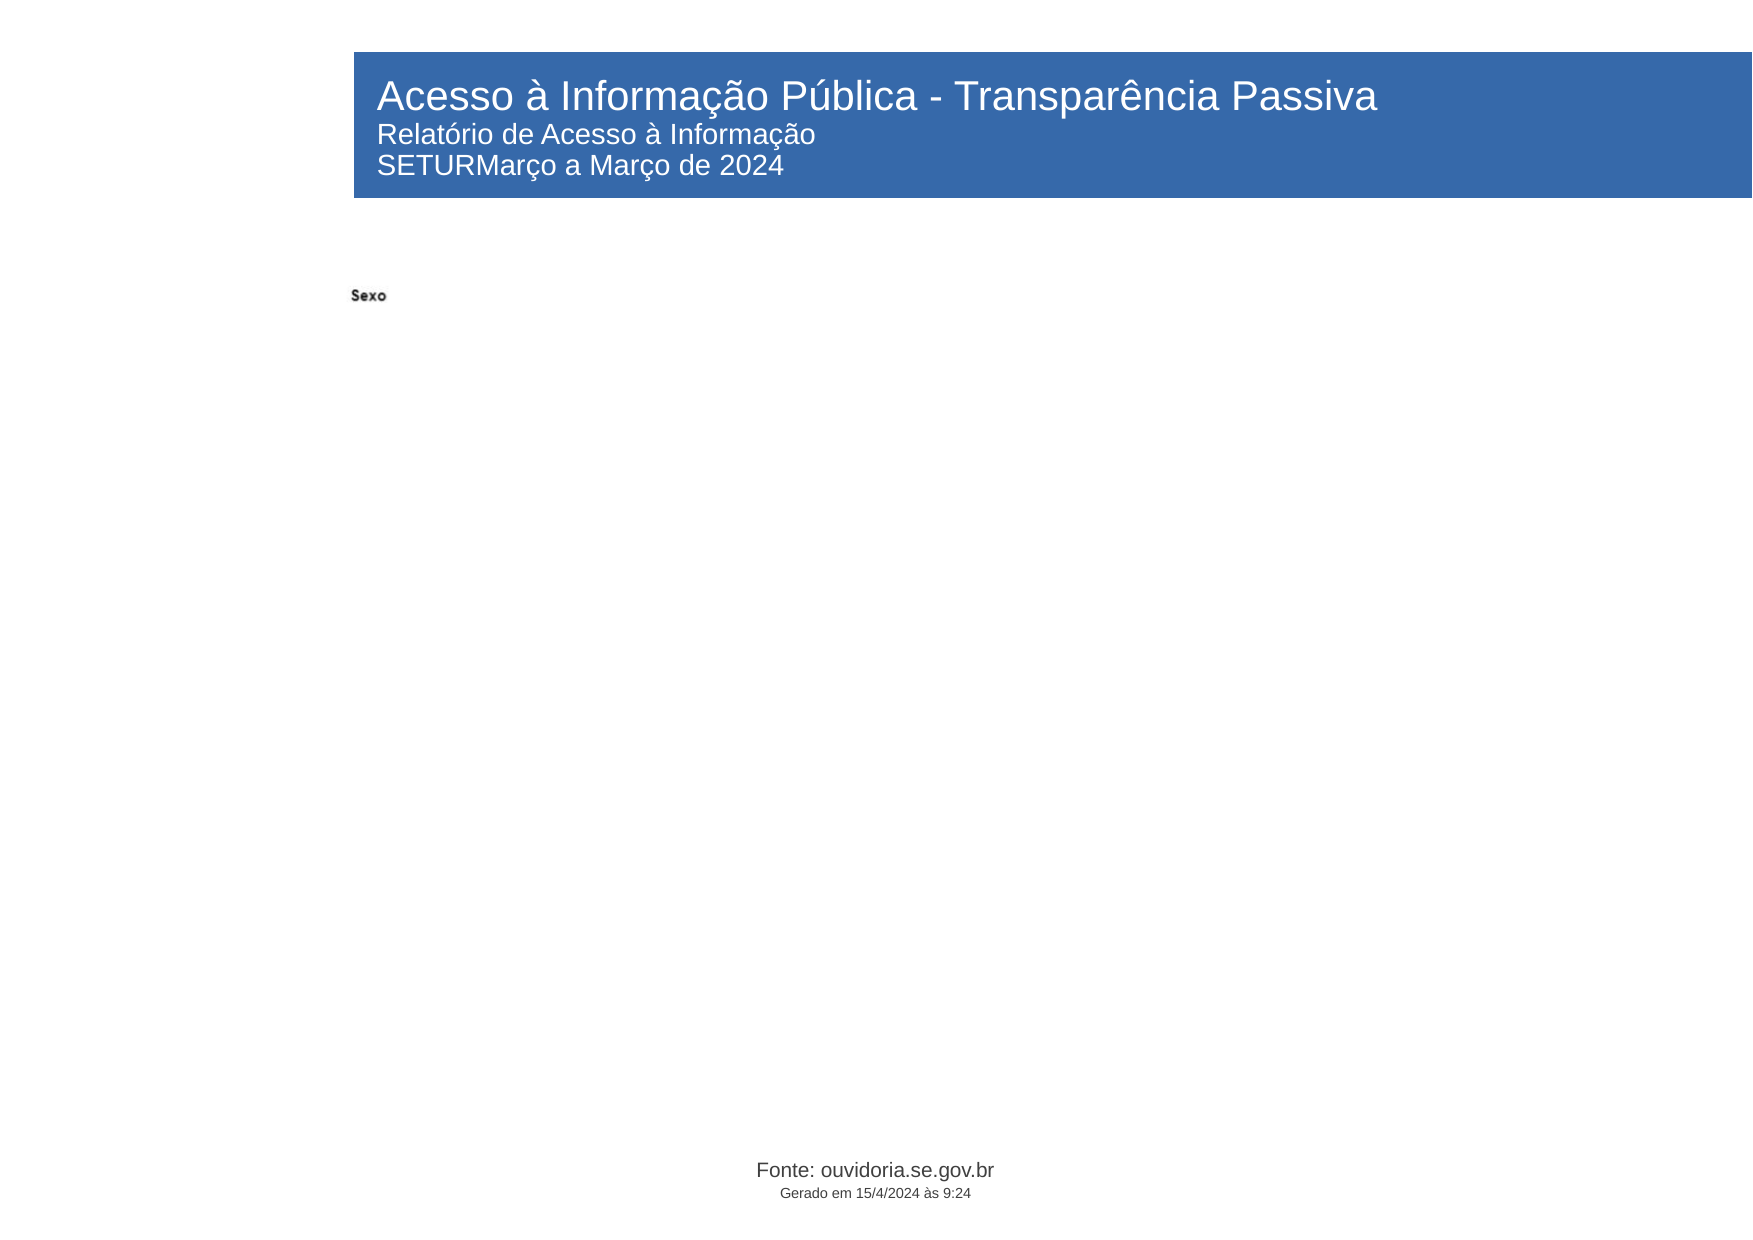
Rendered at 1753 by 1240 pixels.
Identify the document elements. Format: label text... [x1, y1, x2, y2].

text_box Fonte: ouvidoria.se.gov.br [756, 1158, 1023, 1182]
text_box Gerado em 15/4/2024 às 9:24 [780, 1184, 999, 1202]
text_box [354, 52, 1752, 198]
text_box [155, 211, 1599, 1028]
text_box Acesso à Informação Pública - Transparência Passiva Relatório de Acesso à Informação SETURMarço a Março de 2024 [376, 72, 1403, 182]
